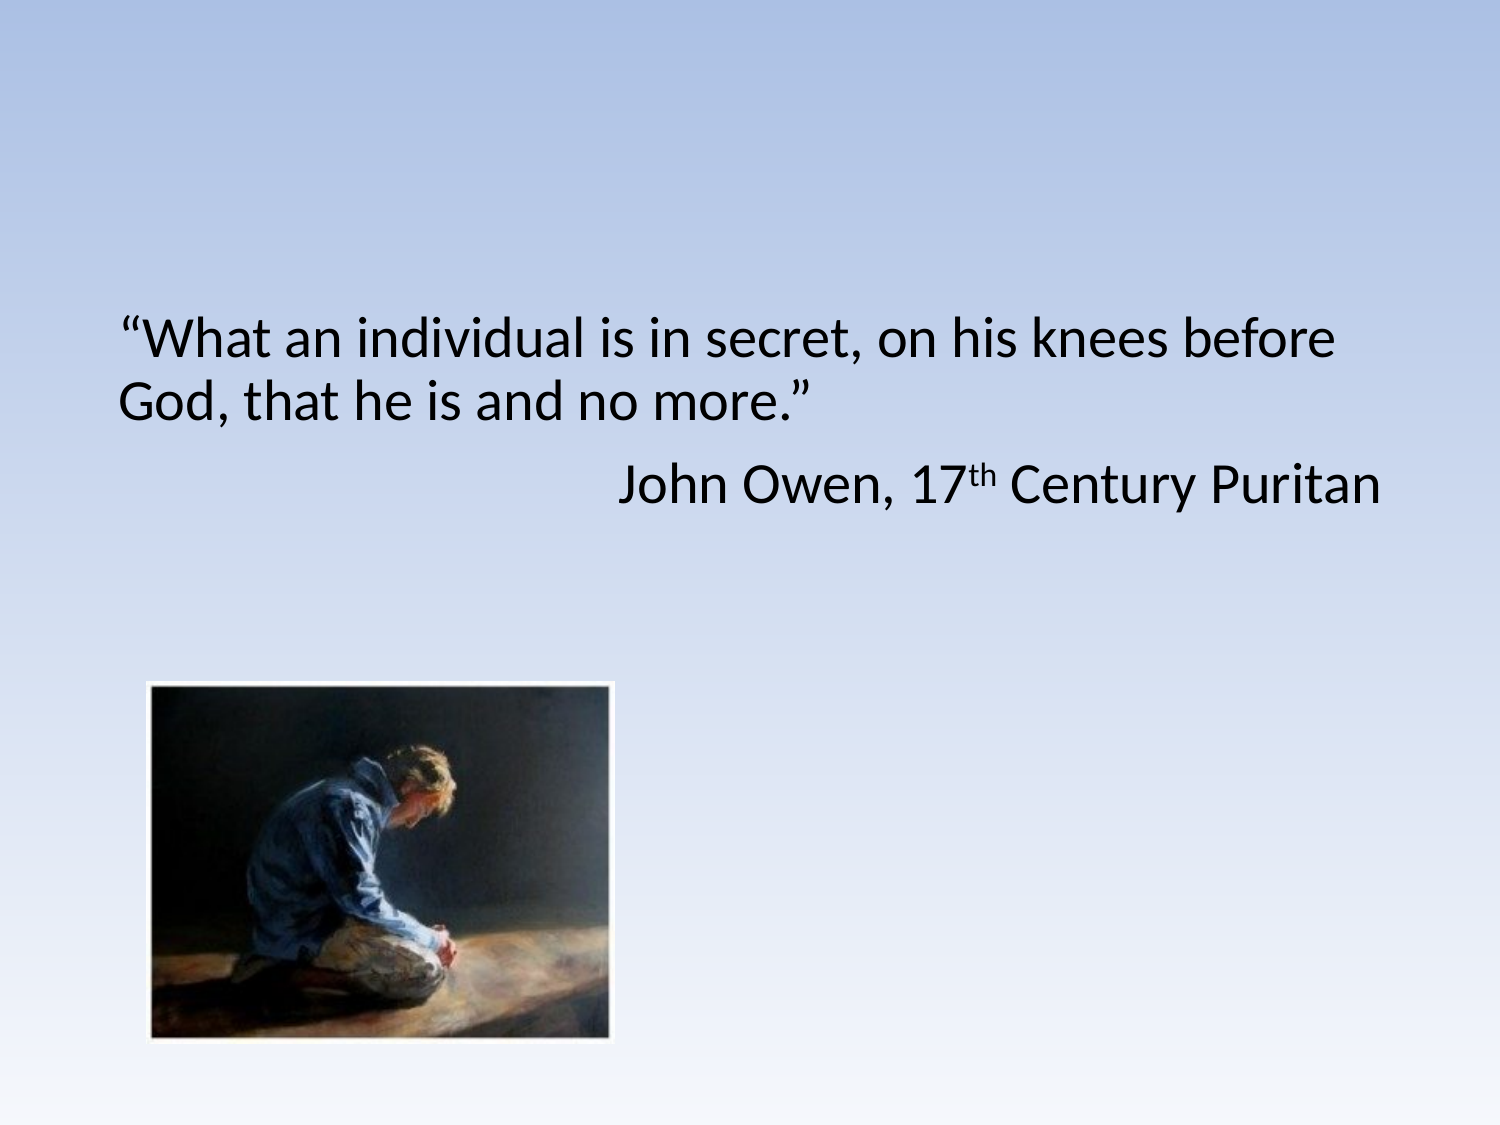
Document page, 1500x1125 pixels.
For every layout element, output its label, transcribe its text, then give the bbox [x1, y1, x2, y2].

list “What an individual is in secret, on his knees before God, that he is and no more.” John Owen, 17th Century Puritan [103, 299, 1397, 1014]
picture [145, 681, 615, 1044]
